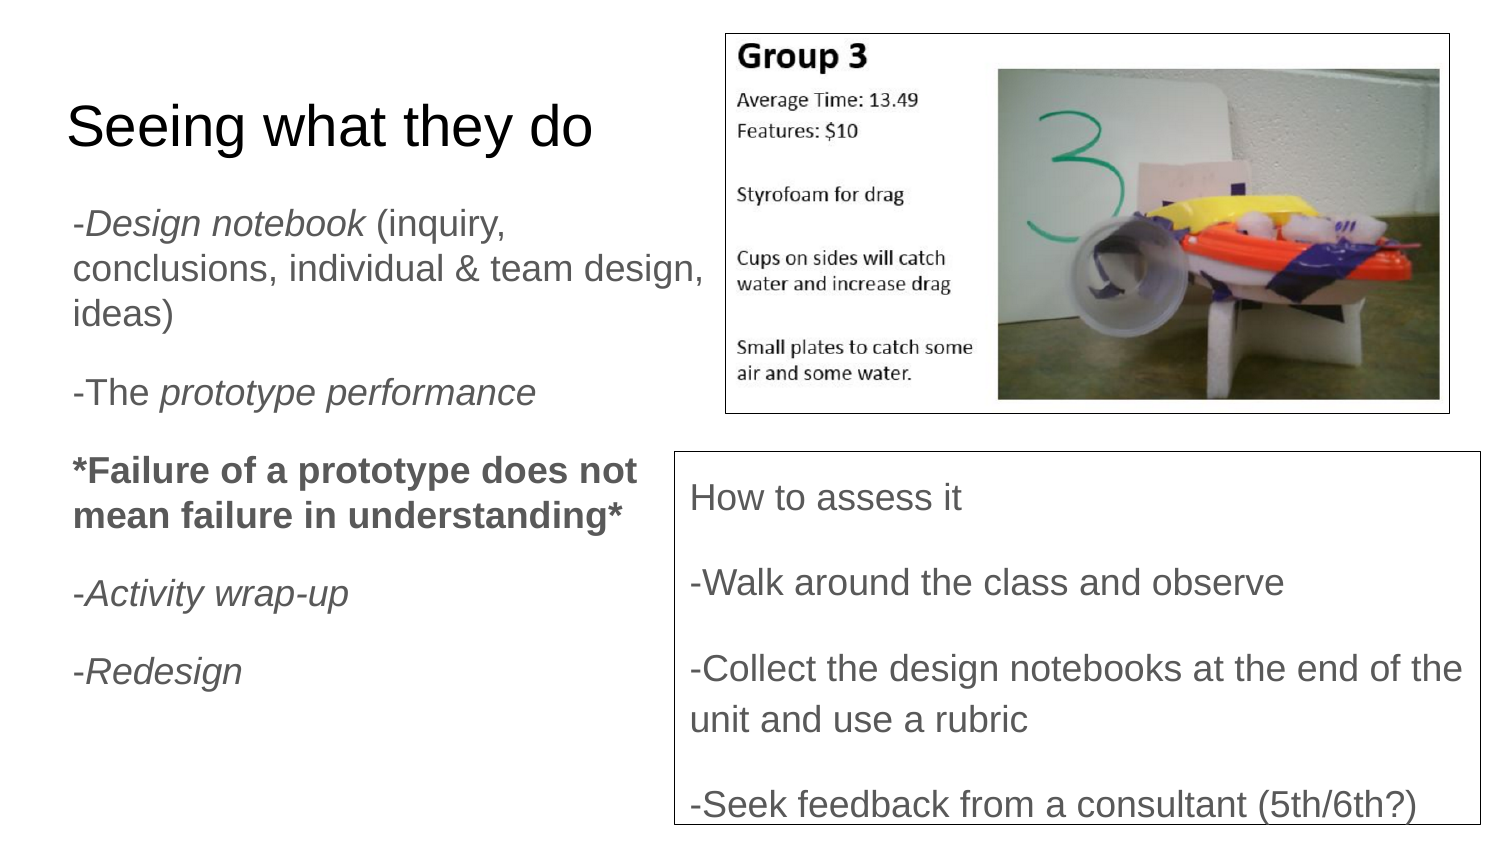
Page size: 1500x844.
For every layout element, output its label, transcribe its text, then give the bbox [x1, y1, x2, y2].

picture [726, 33, 1450, 414]
title Seeing what they do [51, 72, 721, 167]
list -Design notebook (inquiry, conclusions, individual & team design, ideas) -The prototype performance *Failure of a prototype does not mean failure in understanding* -Activity wrap-up -Redesign [57, 184, 727, 745]
list How to assess it -Walk around the class and observe -Collect the design notebooks at the end of the unit and use a rubric -Seek feedback from a consultant (5th/6th?) [674, 451, 1481, 825]
